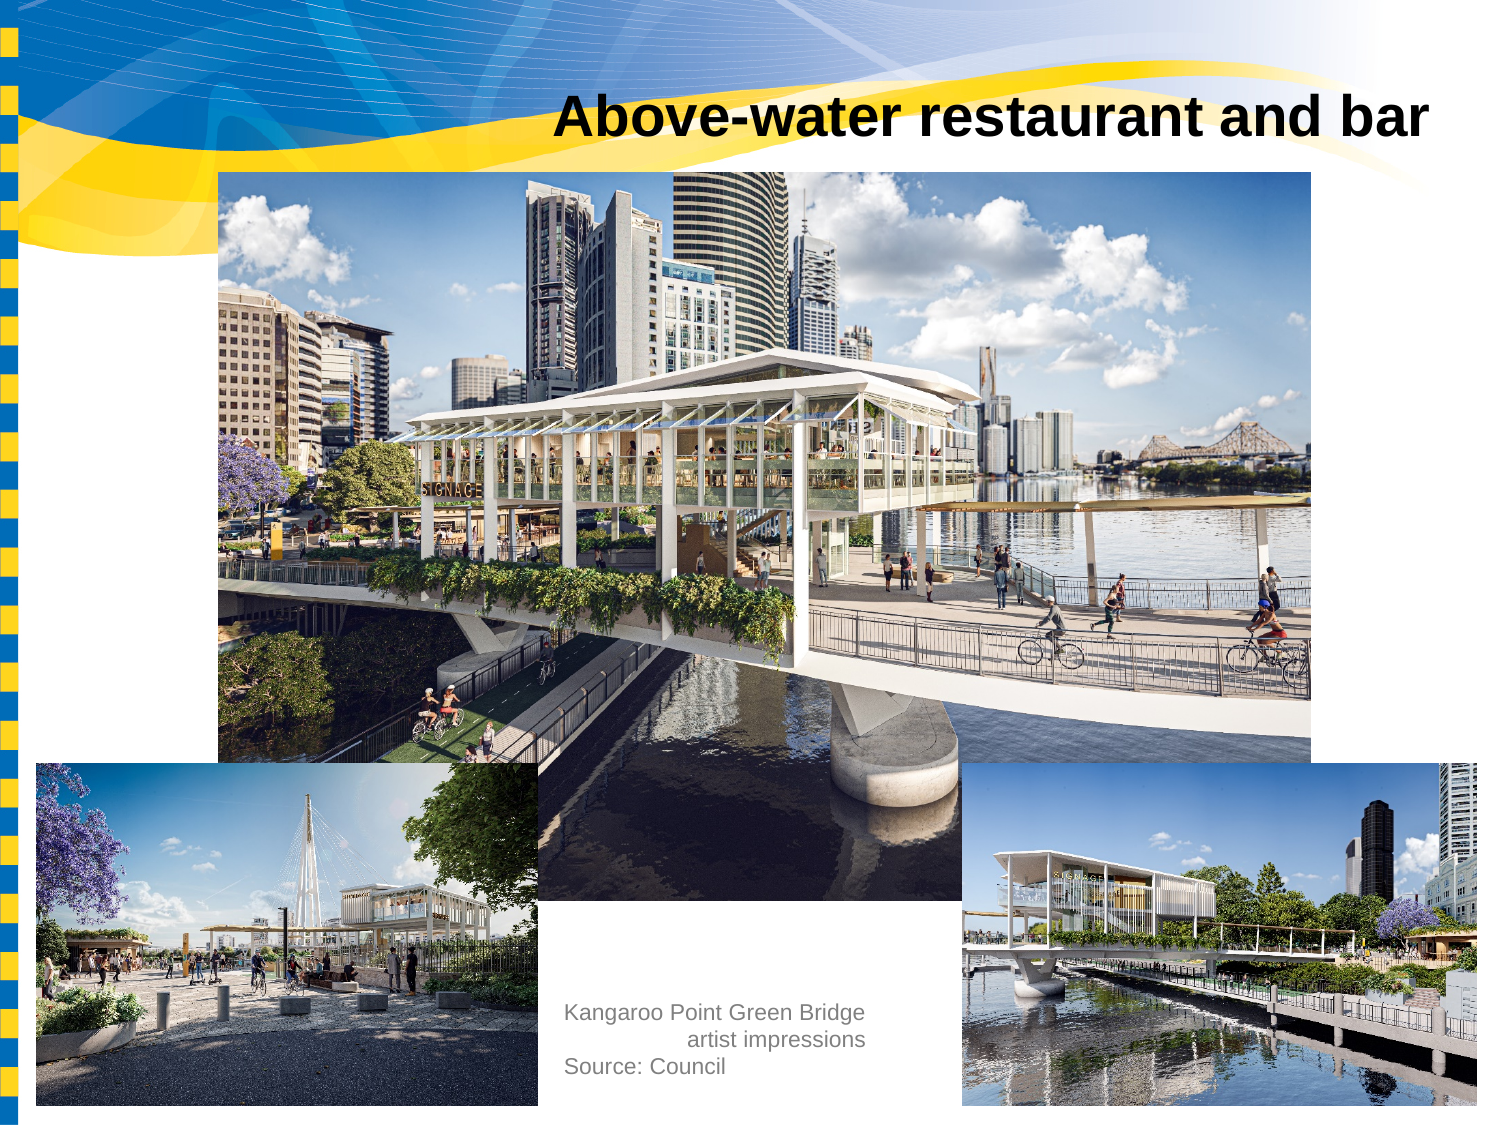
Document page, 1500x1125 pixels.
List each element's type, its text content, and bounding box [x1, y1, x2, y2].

picture [0, 0, 1500, 1125]
title Above-water restaurant and bar [171, 19, 1447, 207]
text_box Kangaroo Point Green Bridge artist impressions Source: Council [549, 989, 928, 1087]
